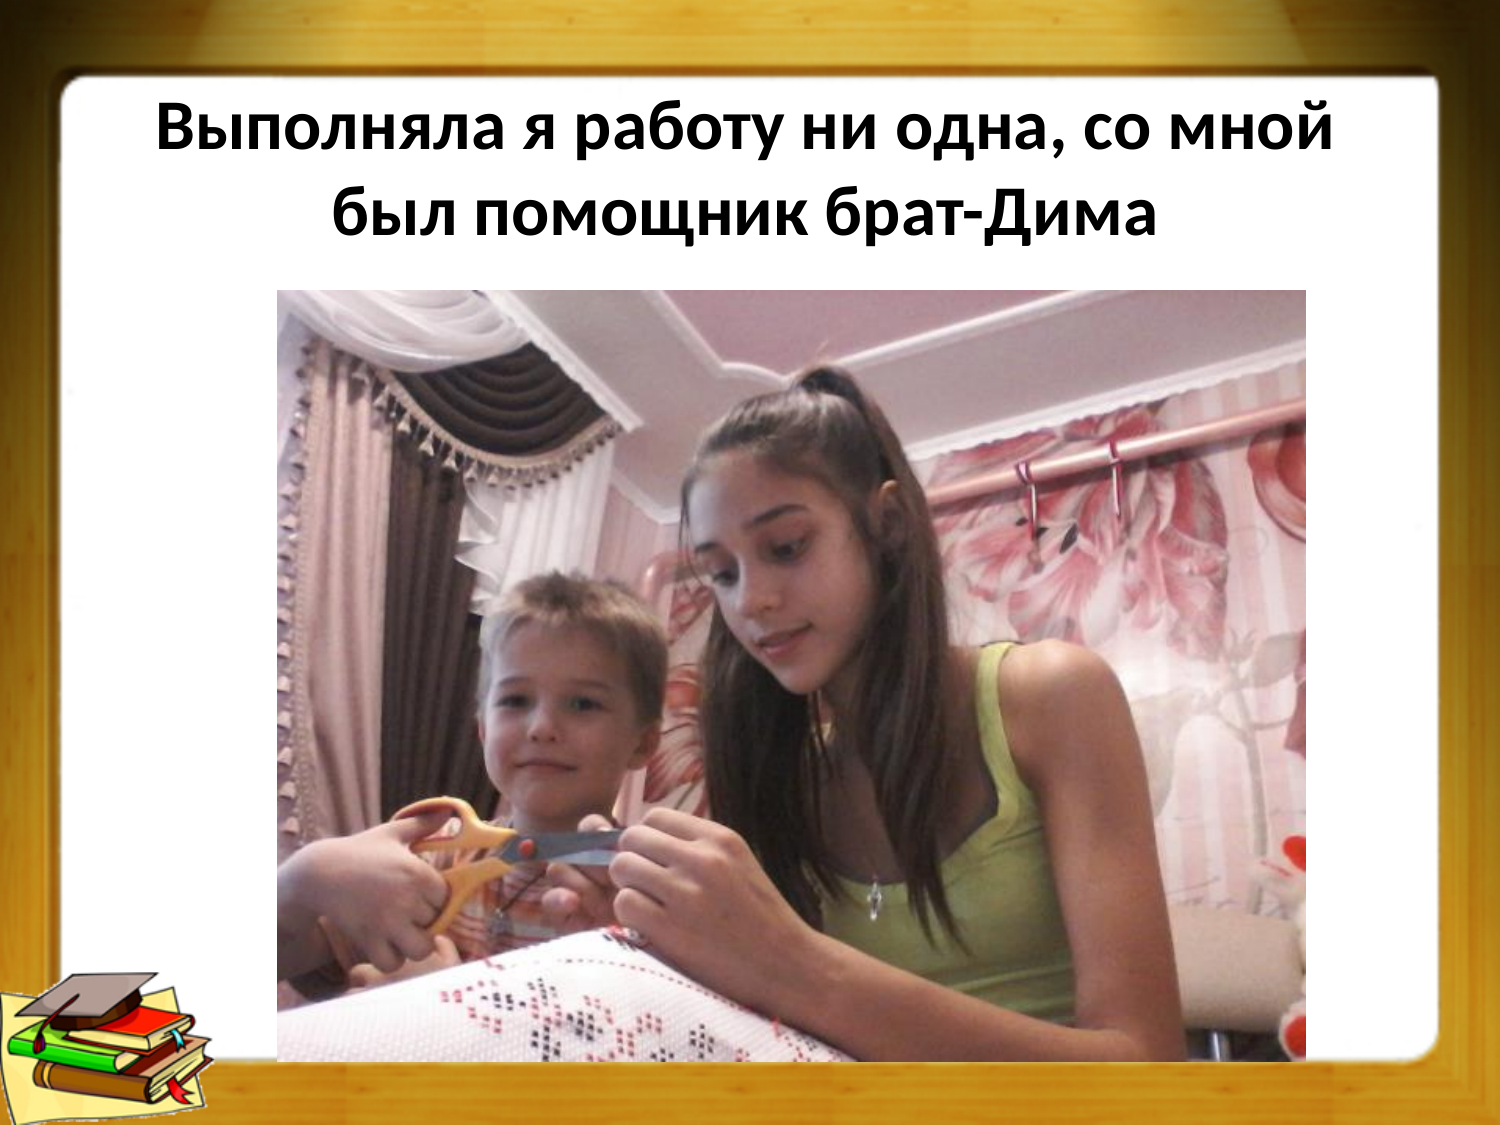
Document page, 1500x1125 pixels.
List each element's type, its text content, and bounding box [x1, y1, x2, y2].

picture [0, 0, 1500, 1125]
title Выполняла я работу ни одна, со мной был помощник брат-Дима [70, 70, 1421, 258]
